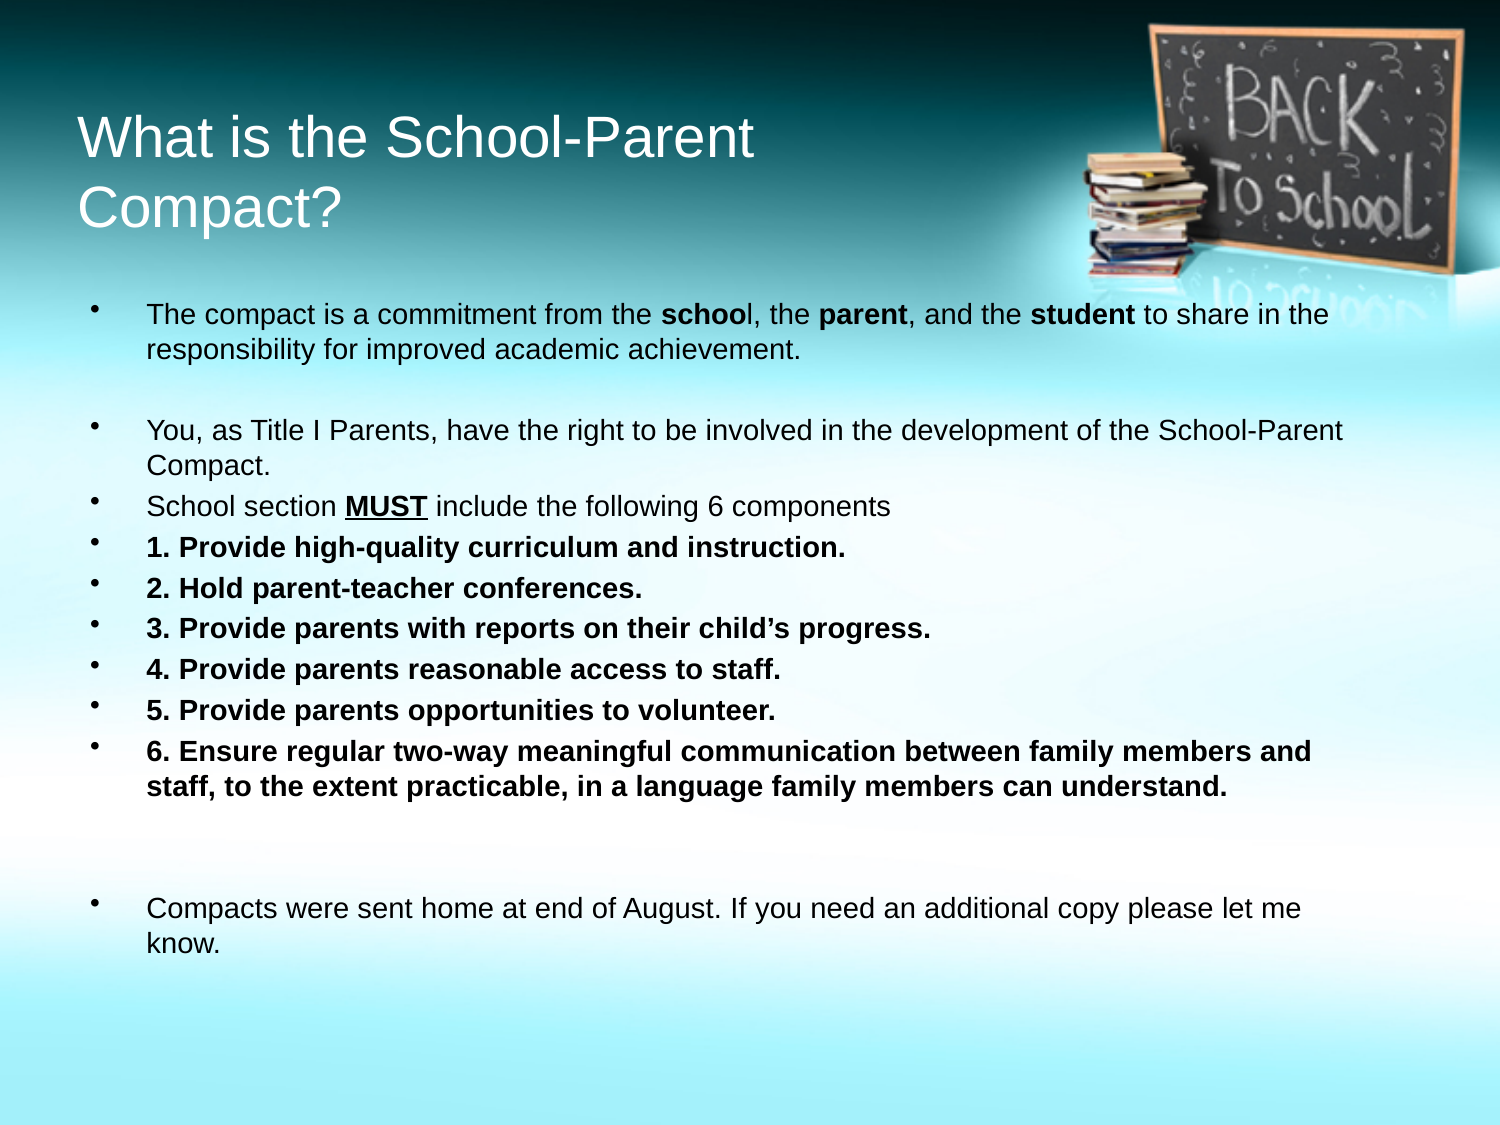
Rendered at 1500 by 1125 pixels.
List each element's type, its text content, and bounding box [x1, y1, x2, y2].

title What is the School-Parent Compact? [62, 74, 1038, 263]
picture [0, 0, 1500, 1125]
list The compact is a commitment from the school, the parent, and the student to share in the responsibility for improved academic achievement. You, as Title I Parents, have the right to be involved in the development of the School-Parent Compact. School section MUST include the following 6 components 1. Provide high-quality curriculum and instruction. 2. Hold parent-teacher conferences. 3. Provide parents with reports on their child’s progress. 4. Provide parents reasonable access to staff. 5. Provide parents opportunities to volunteer. 6. Ensure regular two-way meaningful communication between family members and staff, to the extent practicable, in a language family members can understand. Compacts were sent home at end of August. If you need an additional copy please let me know. [74, 287, 1388, 1063]
